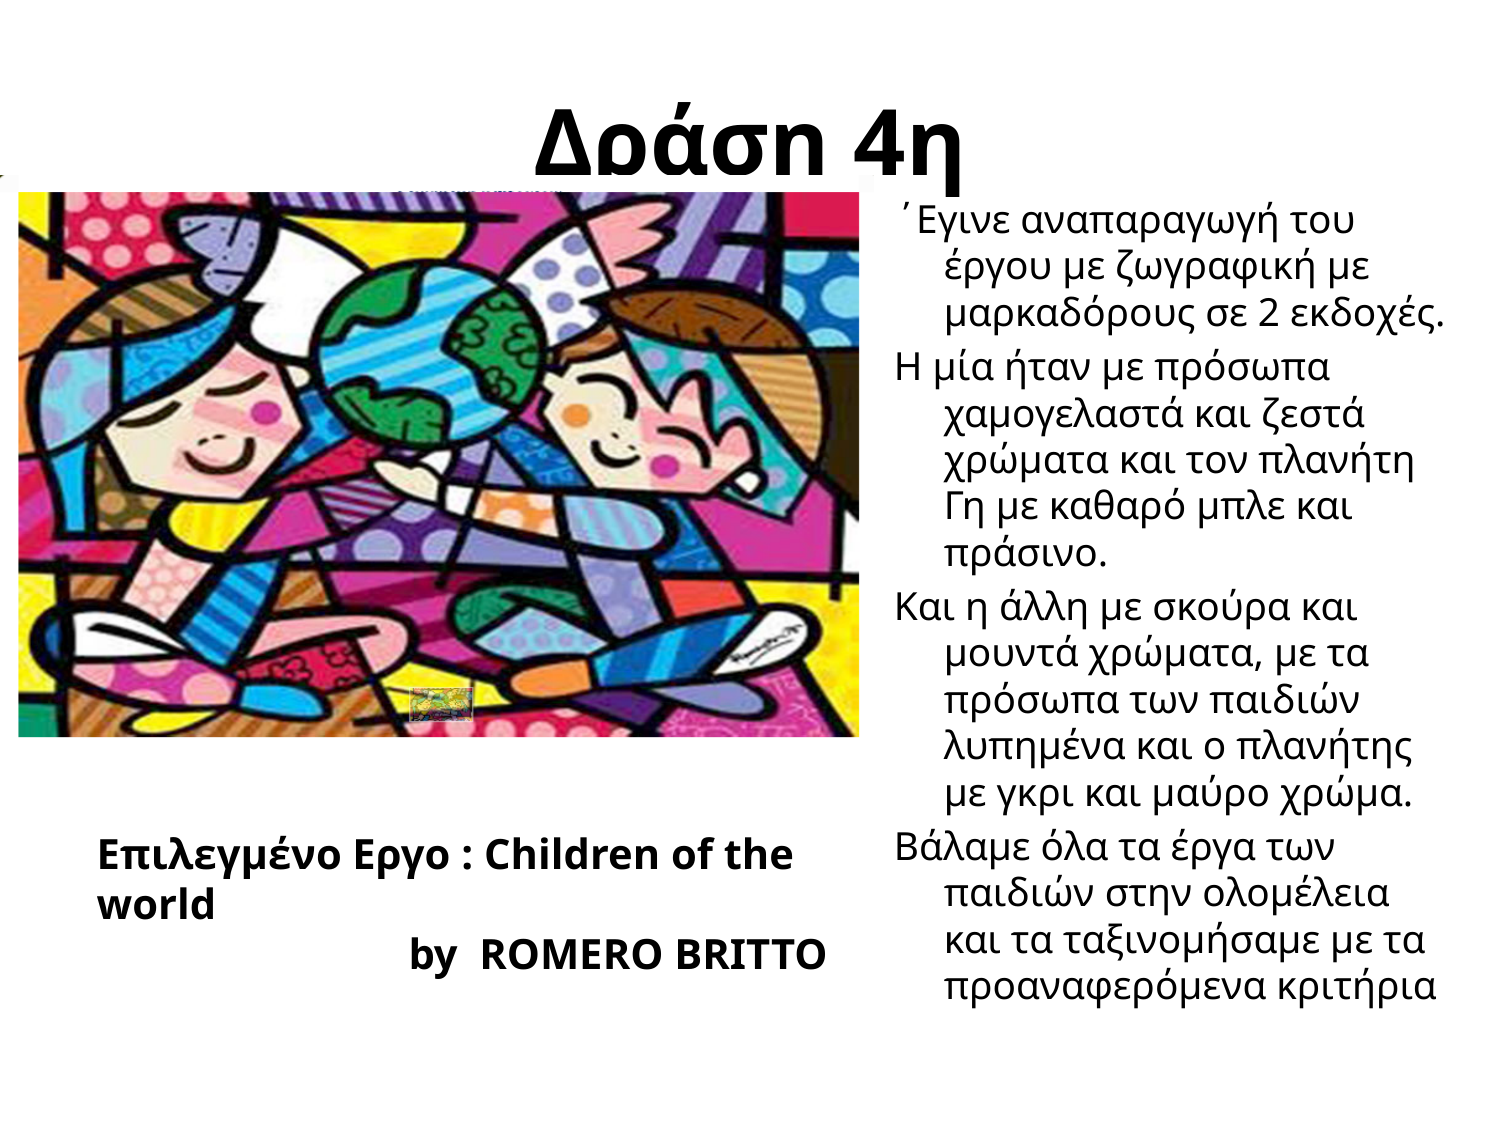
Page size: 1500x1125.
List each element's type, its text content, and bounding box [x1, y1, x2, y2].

title Δράση 4η [75, 45, 1425, 187]
list ΄Εγινε αναπαραγωγή του έργου με ζωγραφική με μαρκαδόρους σε 2 εκδοχές. Η μία ήταν με πρόσωπα χαμογελαστά και ζεστά χρώματα και τον πλανήτη Γη με καθαρό μπλε και πράσινο. Και η άλλη με σκούρα και μουντά χρώματα, με τα πρόσωπα των παιδιών λυπημένα και ο πλανήτης με γκρι και μαύρο χρώμα. Βάλαμε όλα τα έργα των παιδιών στην ολομέλεια και τα ταξινομήσαμε με τα προαναφερόμενα κριτήρια [878, 187, 1465, 1055]
picture [0, 175, 874, 751]
text_box Επιλεγμένο Εργο : Children of the world by ROMERO BRITTO [81, 820, 879, 986]
